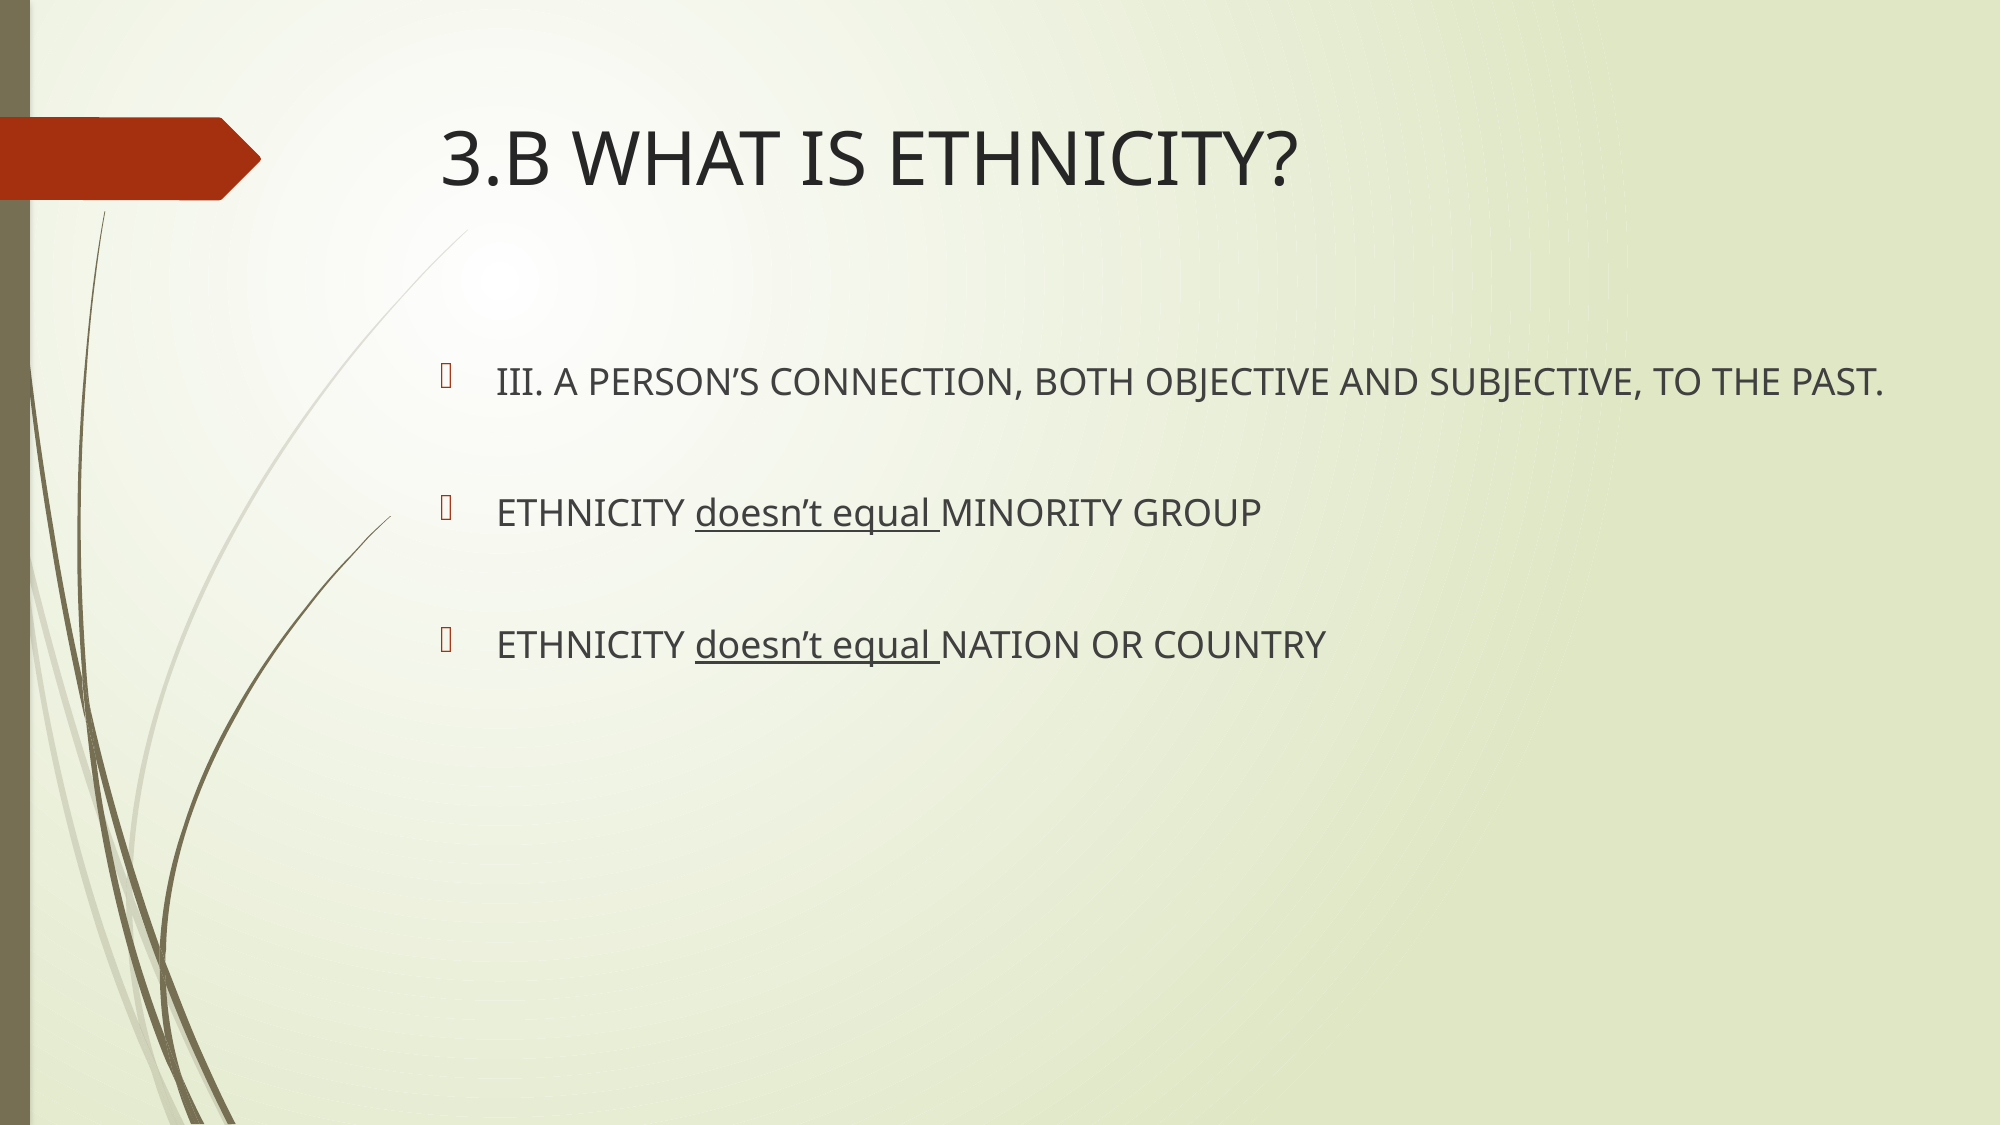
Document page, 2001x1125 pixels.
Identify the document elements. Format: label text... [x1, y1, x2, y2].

list III. A PERSON’S CONNECTION, BOTH OBJECTIVE AND SUBJECTIVE, TO THE PAST. ETHNICITY doesn’t equal MINORITY GROUP ETHNICITY doesn’t equal NATION OR COUNTRY [424, 350, 1948, 970]
title 3.B WHAT IS ETHNICITY? [425, 102, 1888, 313]
